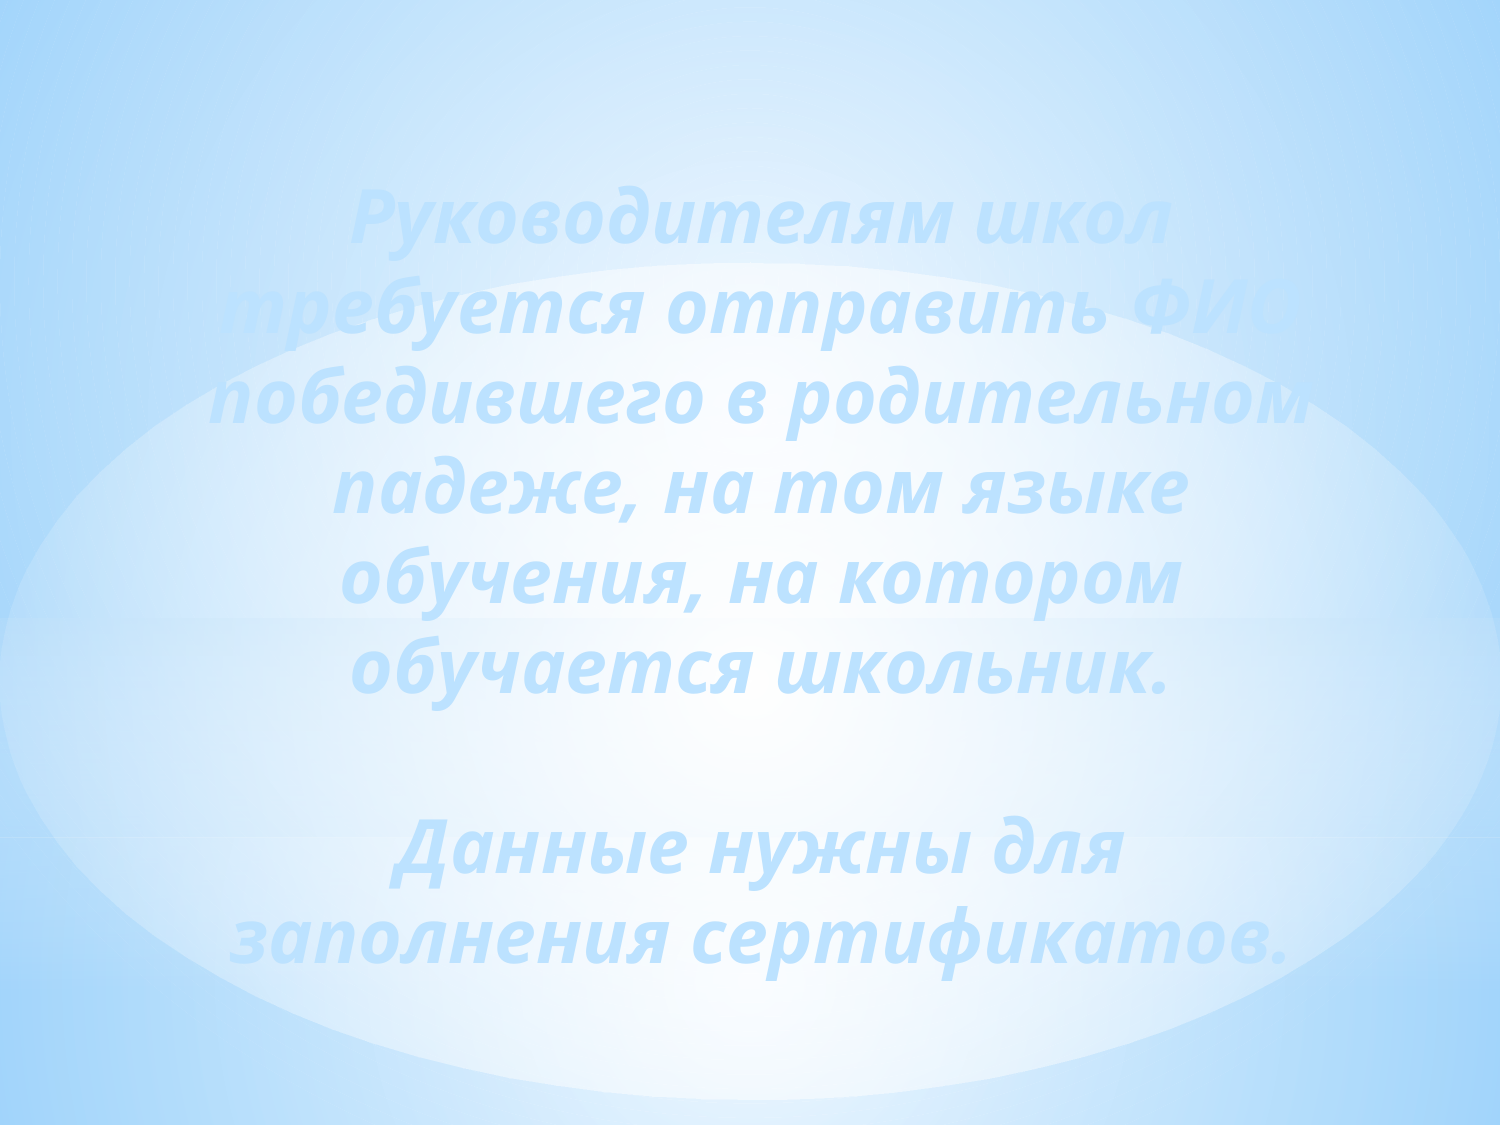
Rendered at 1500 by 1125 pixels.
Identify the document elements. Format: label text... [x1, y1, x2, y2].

text_box Руководителям школ требуется отправить ФИО победившего в родительном падеже, на том языке обучения, на котором обучается школьник. Данные нужны для заполнения сертификатов. [159, 160, 1365, 986]
